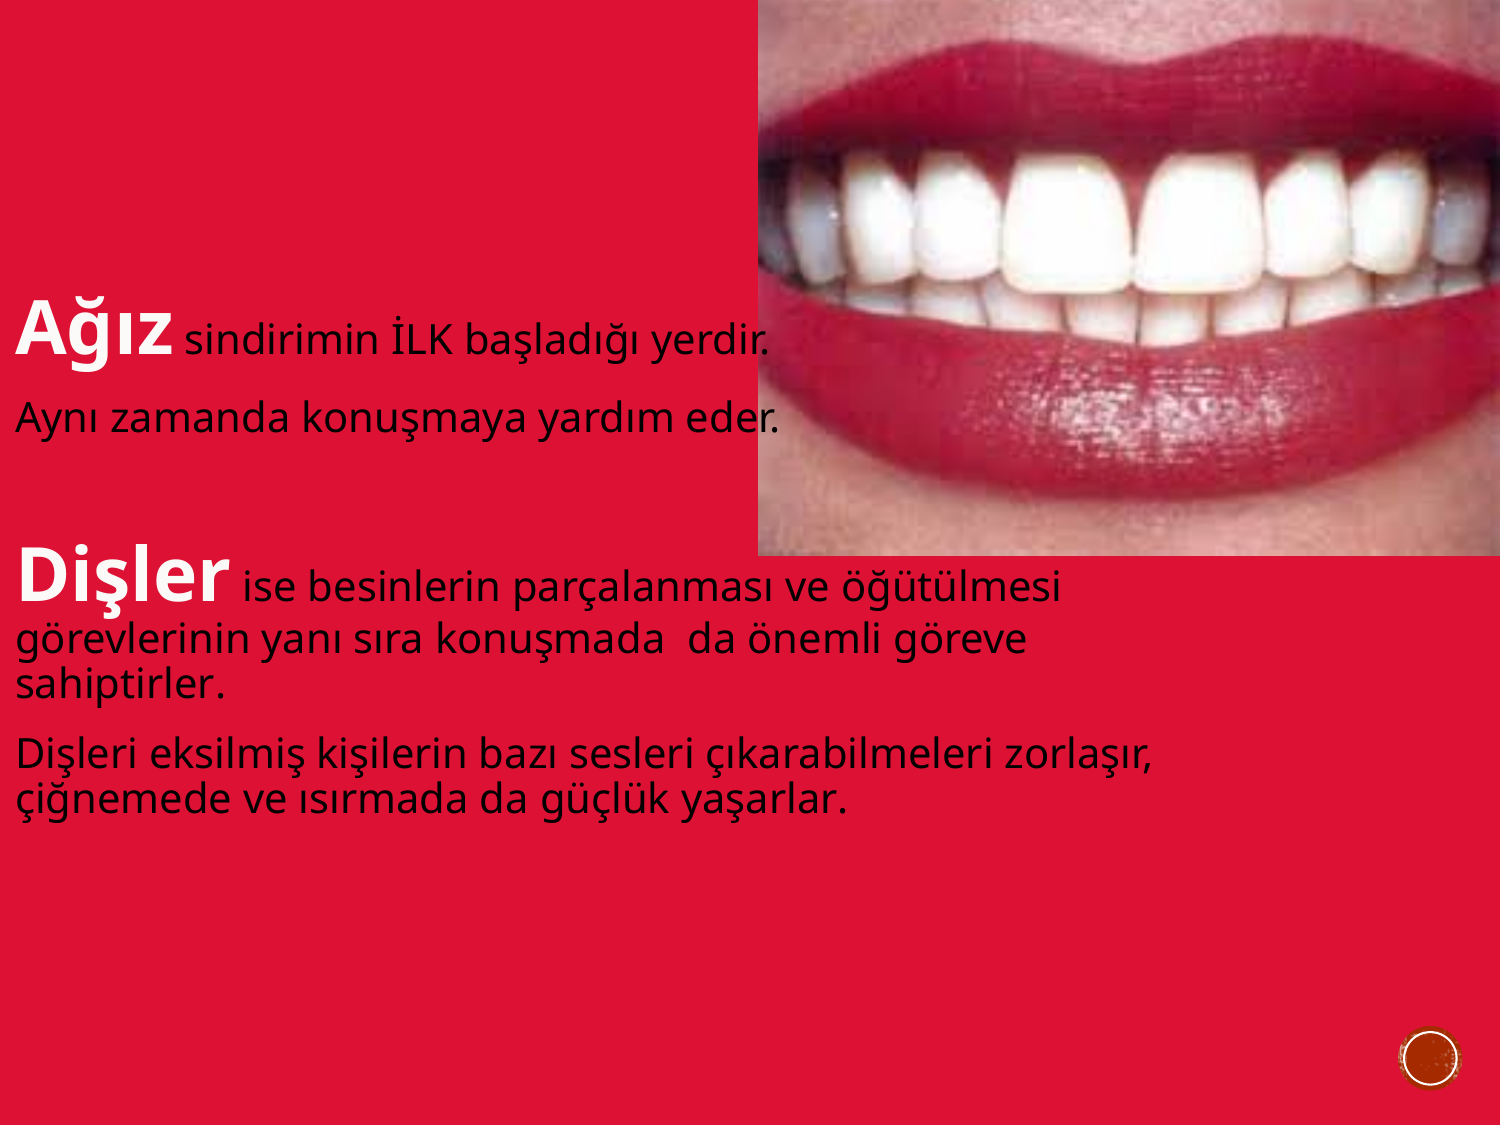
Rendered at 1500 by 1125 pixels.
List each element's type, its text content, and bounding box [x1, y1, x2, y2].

picture [758, 0, 1500, 556]
list Ağız sindirimin İLK başladığı yerdir. Aynı zamanda konuşmaya yardım eder. Dişler ise besinlerin parçalanması ve öğütülmesi görevlerinin yanı sıra konuşmada da önemli göreve sahiptirler. Dişleri eksilmiş kişilerin bazı sesleri çıkarabilmeleri zorlaşır, çiğnemede ve ısırmada da güçlük yaşarlar. [0, 282, 1188, 1078]
